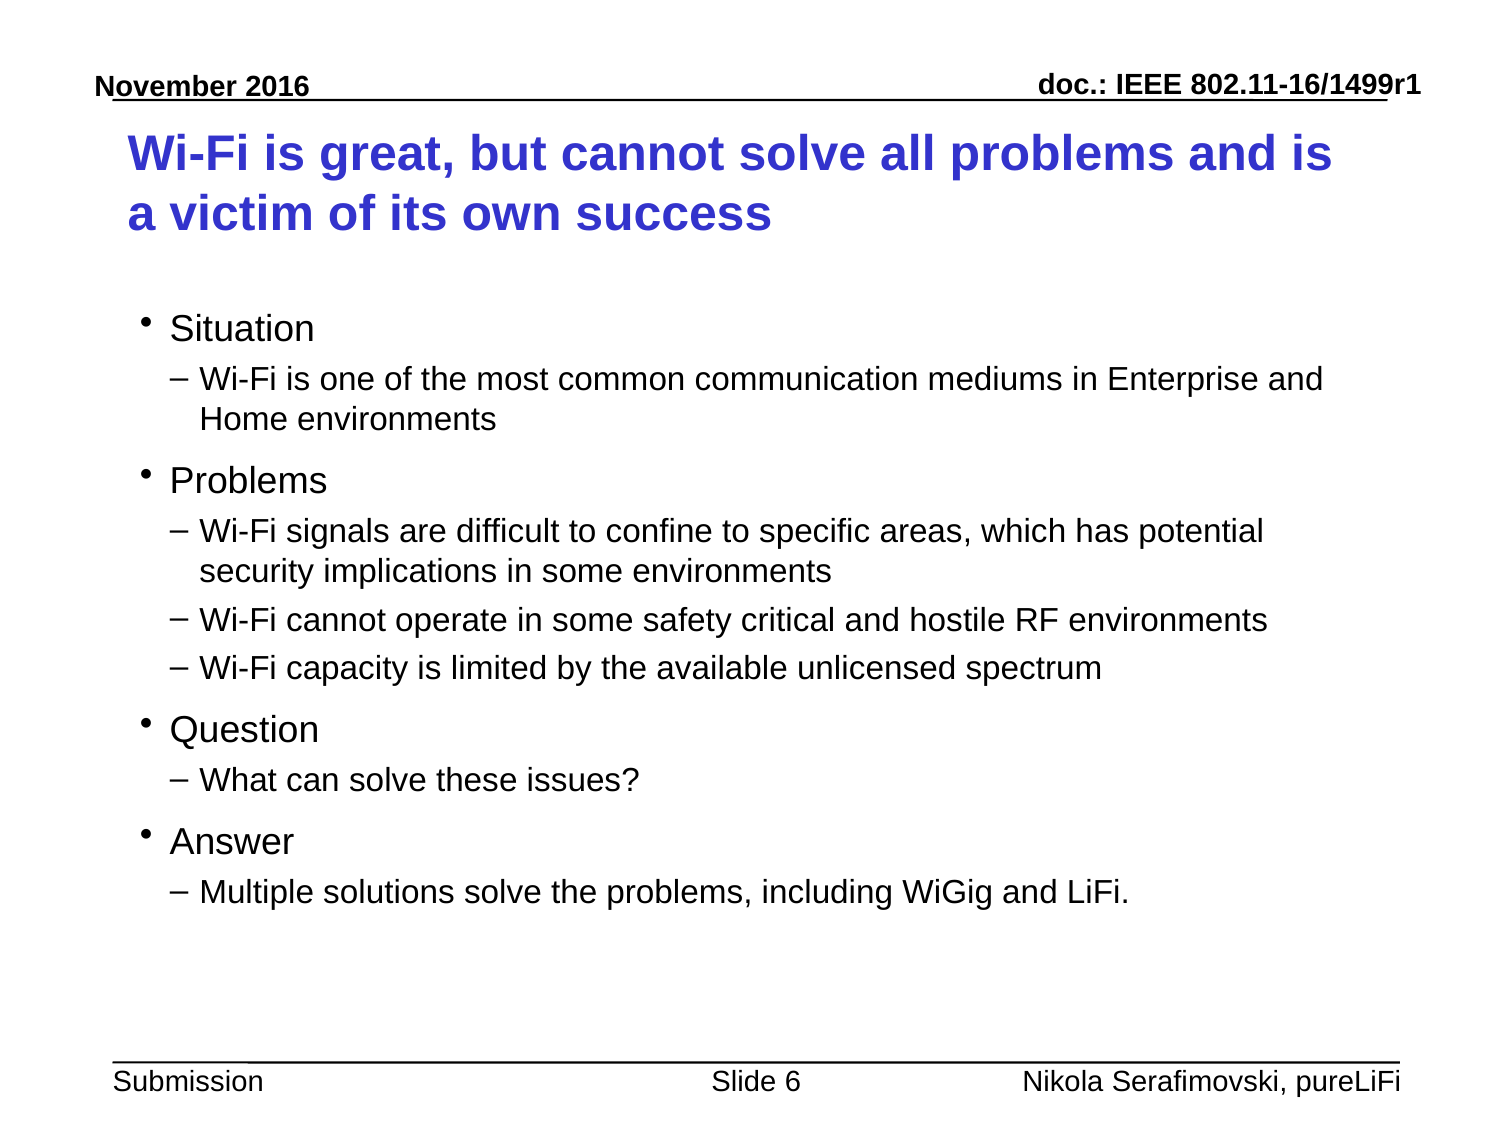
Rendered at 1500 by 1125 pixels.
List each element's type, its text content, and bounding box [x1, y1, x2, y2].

slide_number Slide 6 [701, 1061, 812, 1098]
footer Nikola Serafimovski, pureLiFi [1020, 1061, 1402, 1098]
list Situation Wi-Fi is one of the most common communication mediums in Enterprise and Home environments Problems Wi-Fi signals are difficult to confine to specific areas, which has potential security implications in some environments Wi-Fi cannot operate in some safety critical and hostile RF environments Wi-Fi capacity is limited by the available unlicensed spectrum Question What can solve these issues? Answer Multiple solutions solve the problems, including WiGig and LiFi. [124, 879, 1400, 972]
text_box [122, 240, 1402, 879]
title Wi-Fi is great, but cannot solve all problems and is a victim of its own success [112, 112, 1388, 288]
